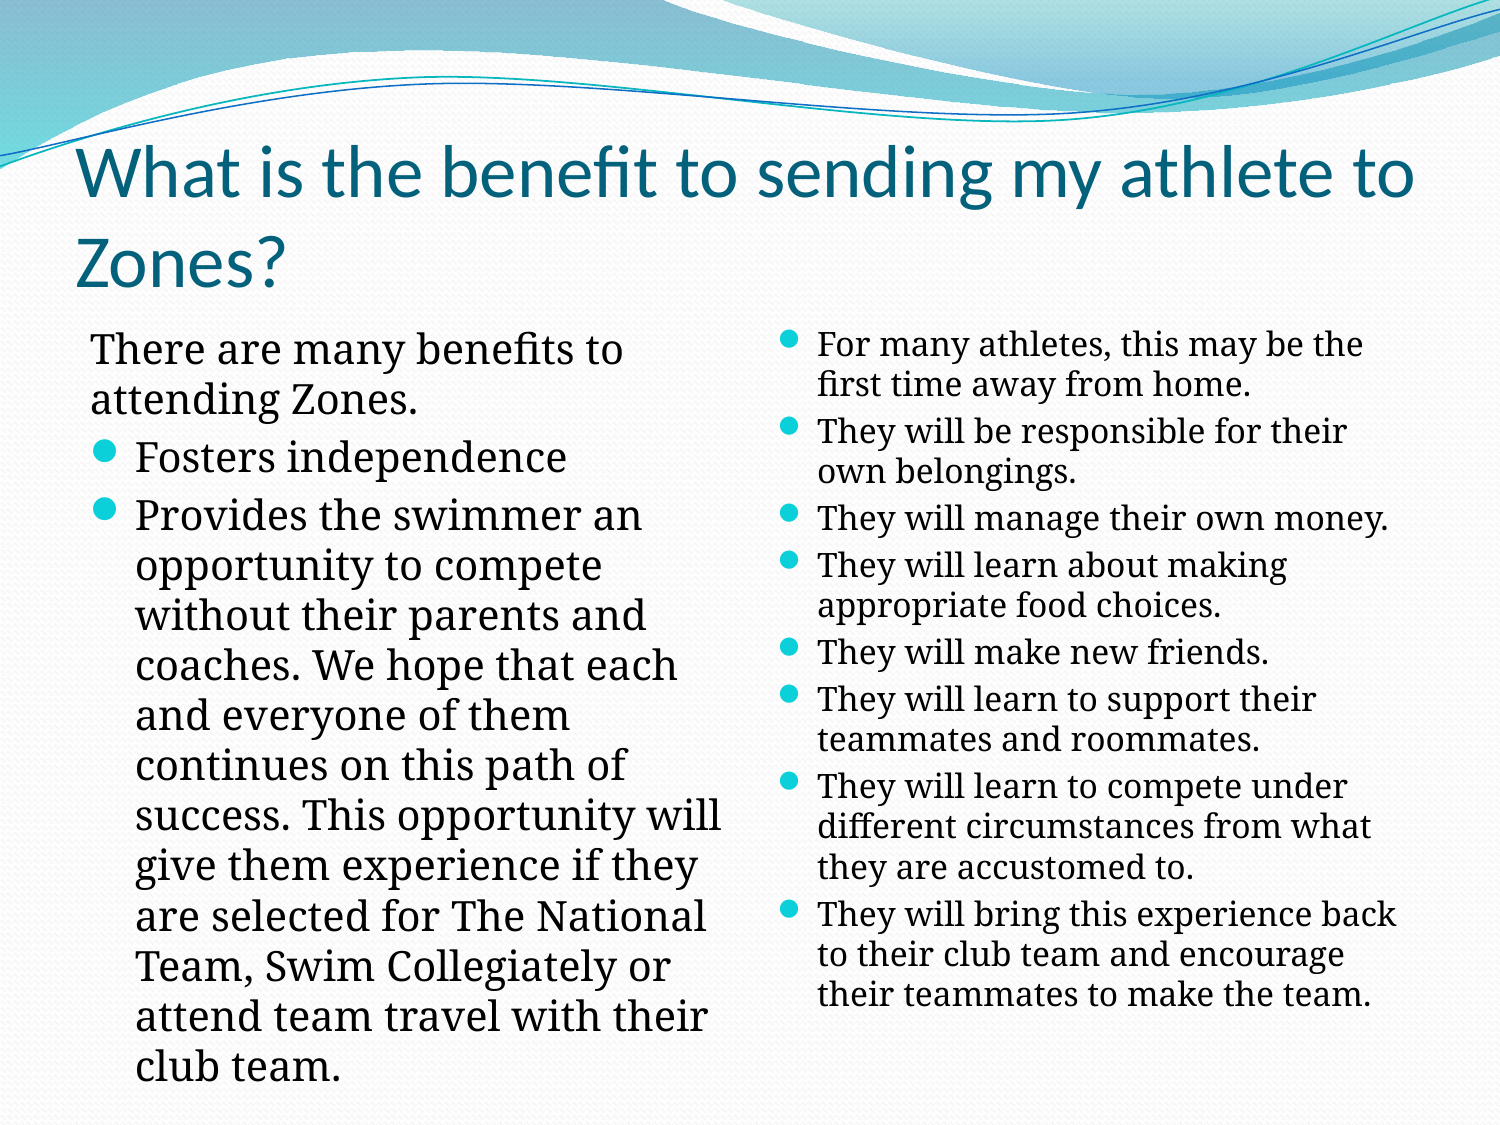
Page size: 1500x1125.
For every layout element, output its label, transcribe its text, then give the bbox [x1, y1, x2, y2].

list There are many benefits to attending Zones. Fosters independence Provides the swimmer an opportunity to compete without their parents and coaches. We hope that each and everyone of them continues on this path of success. This opportunity will give them experience if they are selected for The National Team, Swim Collegiately or attend team travel with their club team. [75, 314, 738, 1043]
title What is the benefit to sending my athlete to Zones? [75, 115, 1425, 303]
list For many athletes, this may be the first time away from home. They will be responsible for their own belongings. They will manage their own money. They will learn about making appropriate food choices. They will make new friends. They will learn to support their teammates and roommates. They will learn to compete under different circumstances from what they are accustomed to. They will bring this experience back to their club team and encourage their teammates to make the team. [762, 314, 1425, 1043]
